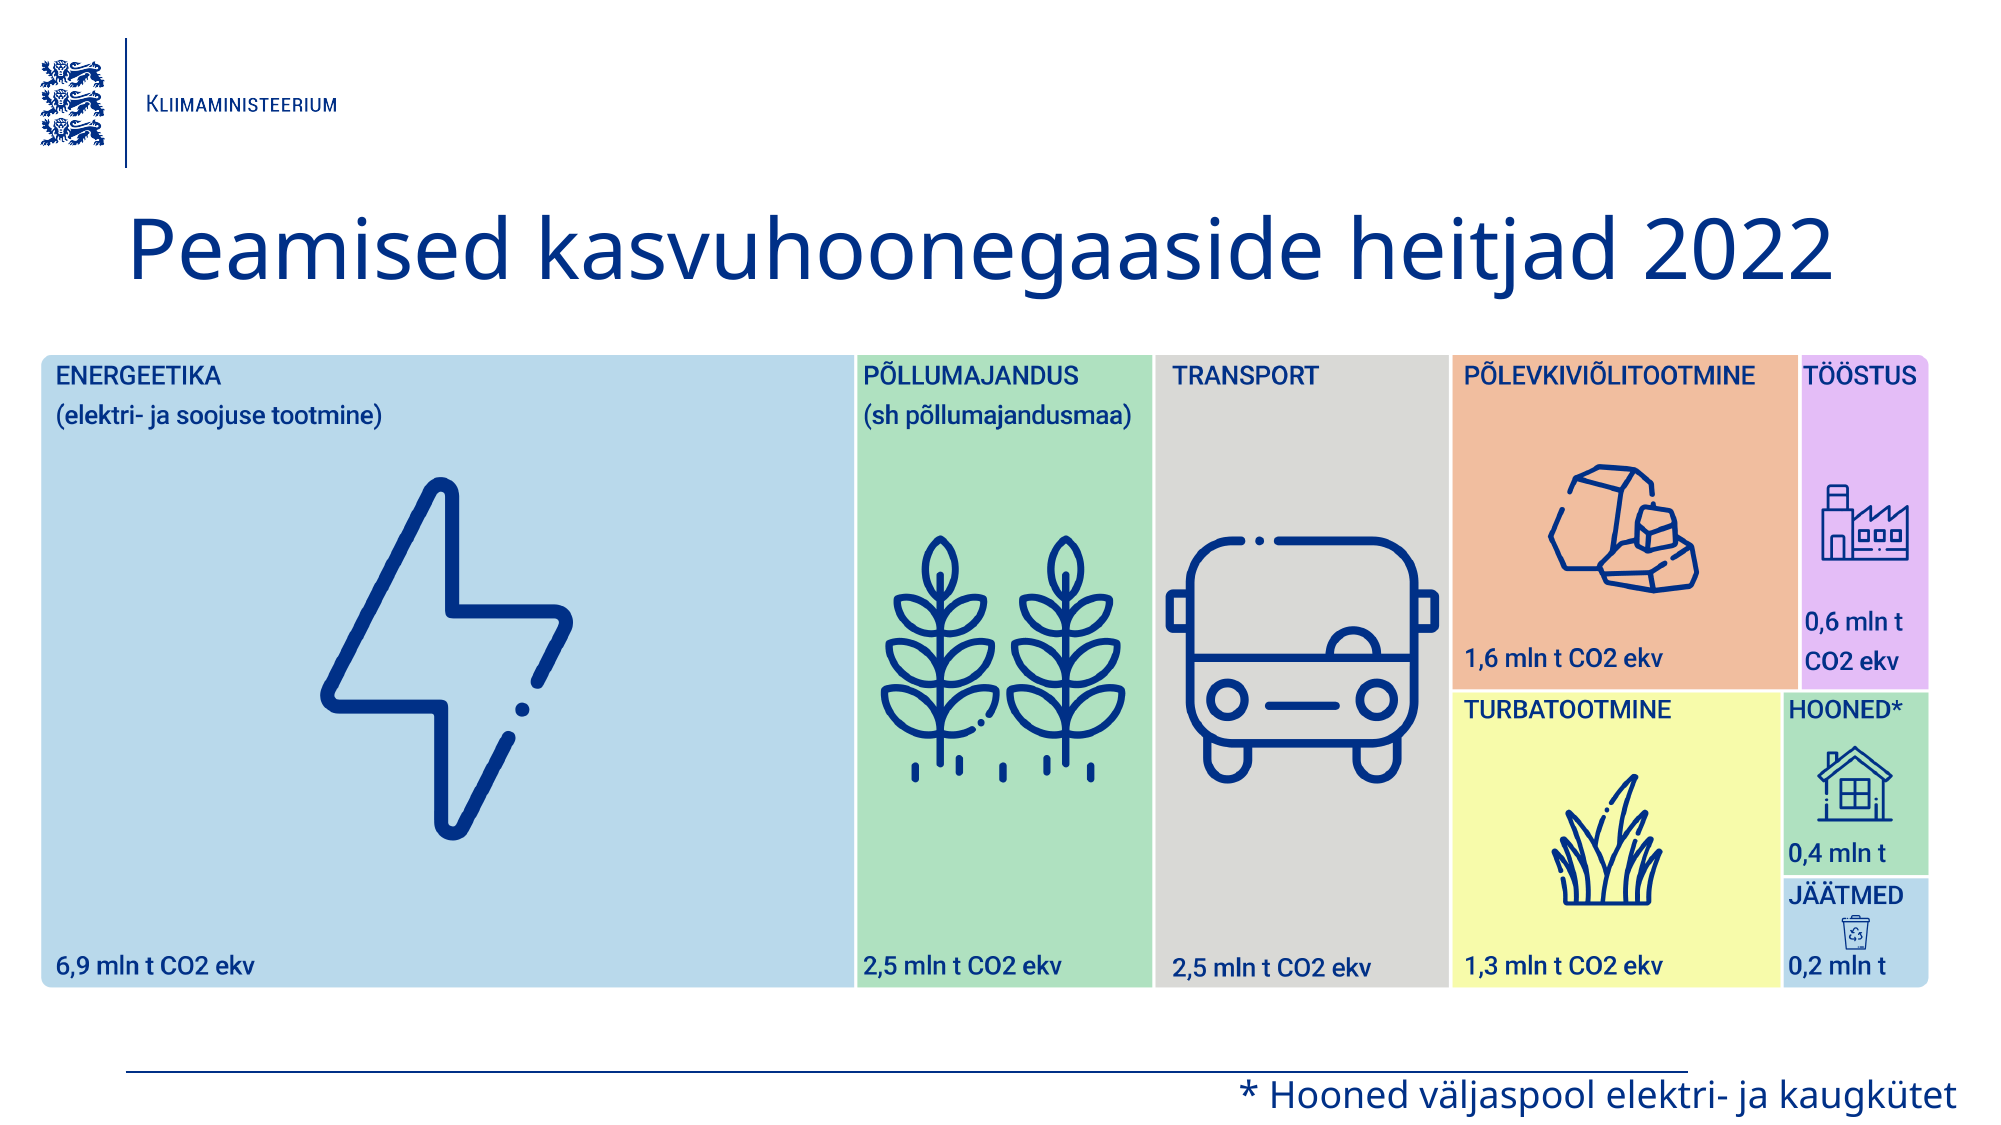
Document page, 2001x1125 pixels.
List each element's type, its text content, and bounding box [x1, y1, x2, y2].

text_box * Hooned väljaspool elektri- ja kaugkütet [1223, 1063, 2000, 1124]
title Peamised kasvuhoonegaaside heitjad 2022 [111, 159, 1887, 343]
picture [0, 343, 2000, 1013]
picture [40, 38, 336, 168]
